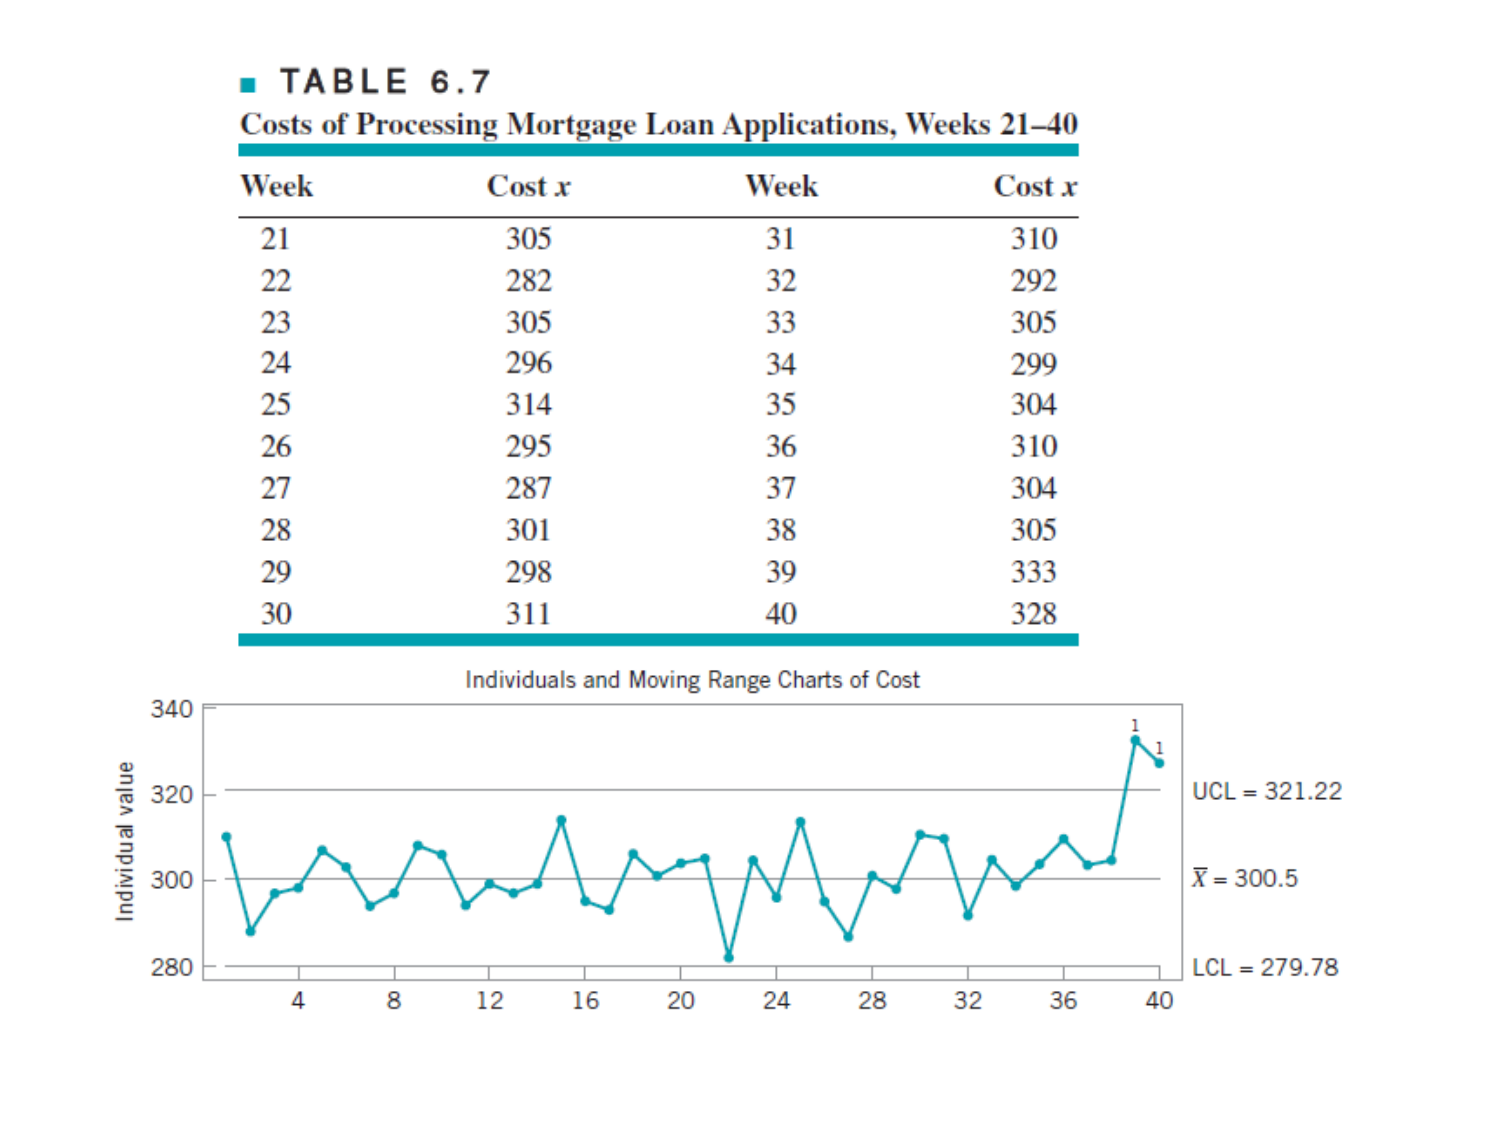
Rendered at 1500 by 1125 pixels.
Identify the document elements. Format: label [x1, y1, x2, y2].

picture [112, 662, 1349, 1011]
picture [237, 62, 1081, 652]
